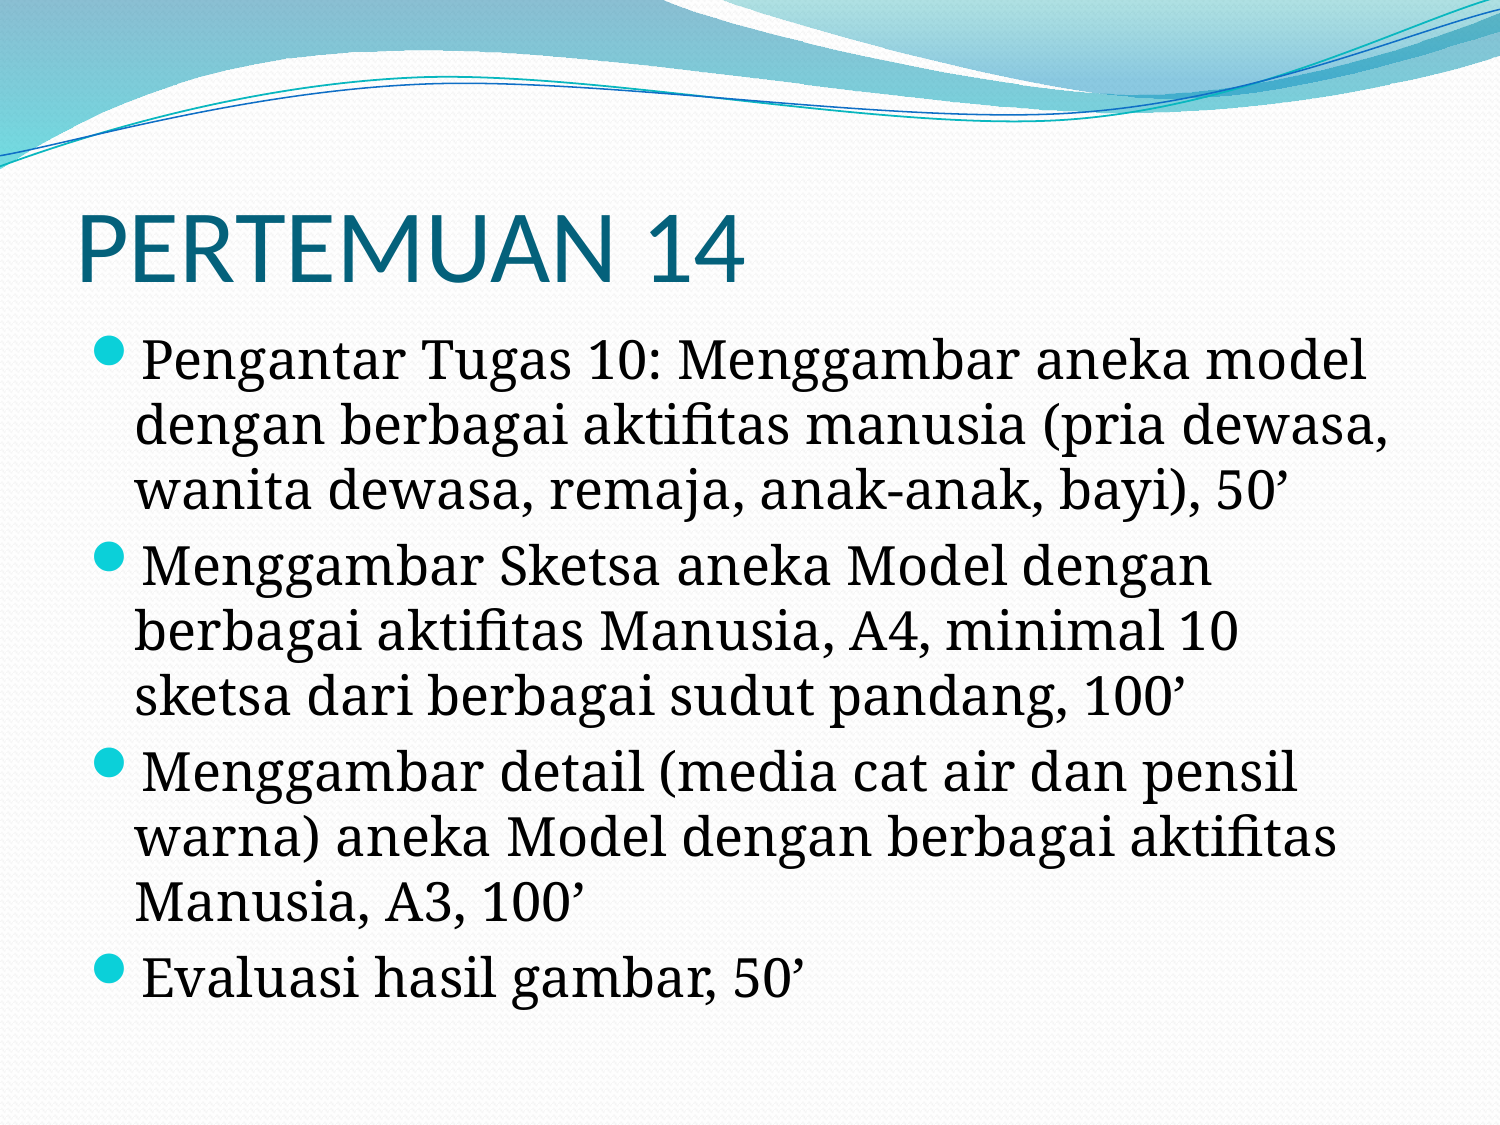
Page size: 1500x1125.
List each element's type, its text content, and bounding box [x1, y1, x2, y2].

list Pengantar Tugas 10: Menggambar aneka model dengan berbagai aktifitas manusia (pria dewasa, wanita dewasa, remaja, anak-anak, bayi), 50’ Menggambar Sketsa aneka Model dengan berbagai aktifitas Manusia, A4, minimal 10 sketsa dari berbagai sudut pandang, 100’ Menggambar detail (media cat air dan pensil warna) aneka Model dengan berbagai aktifitas Manusia, A3, 100’ Evaluasi hasil gambar, 50’ [75, 317, 1425, 1038]
title PERTEMUAN 14 [75, 115, 1425, 303]
